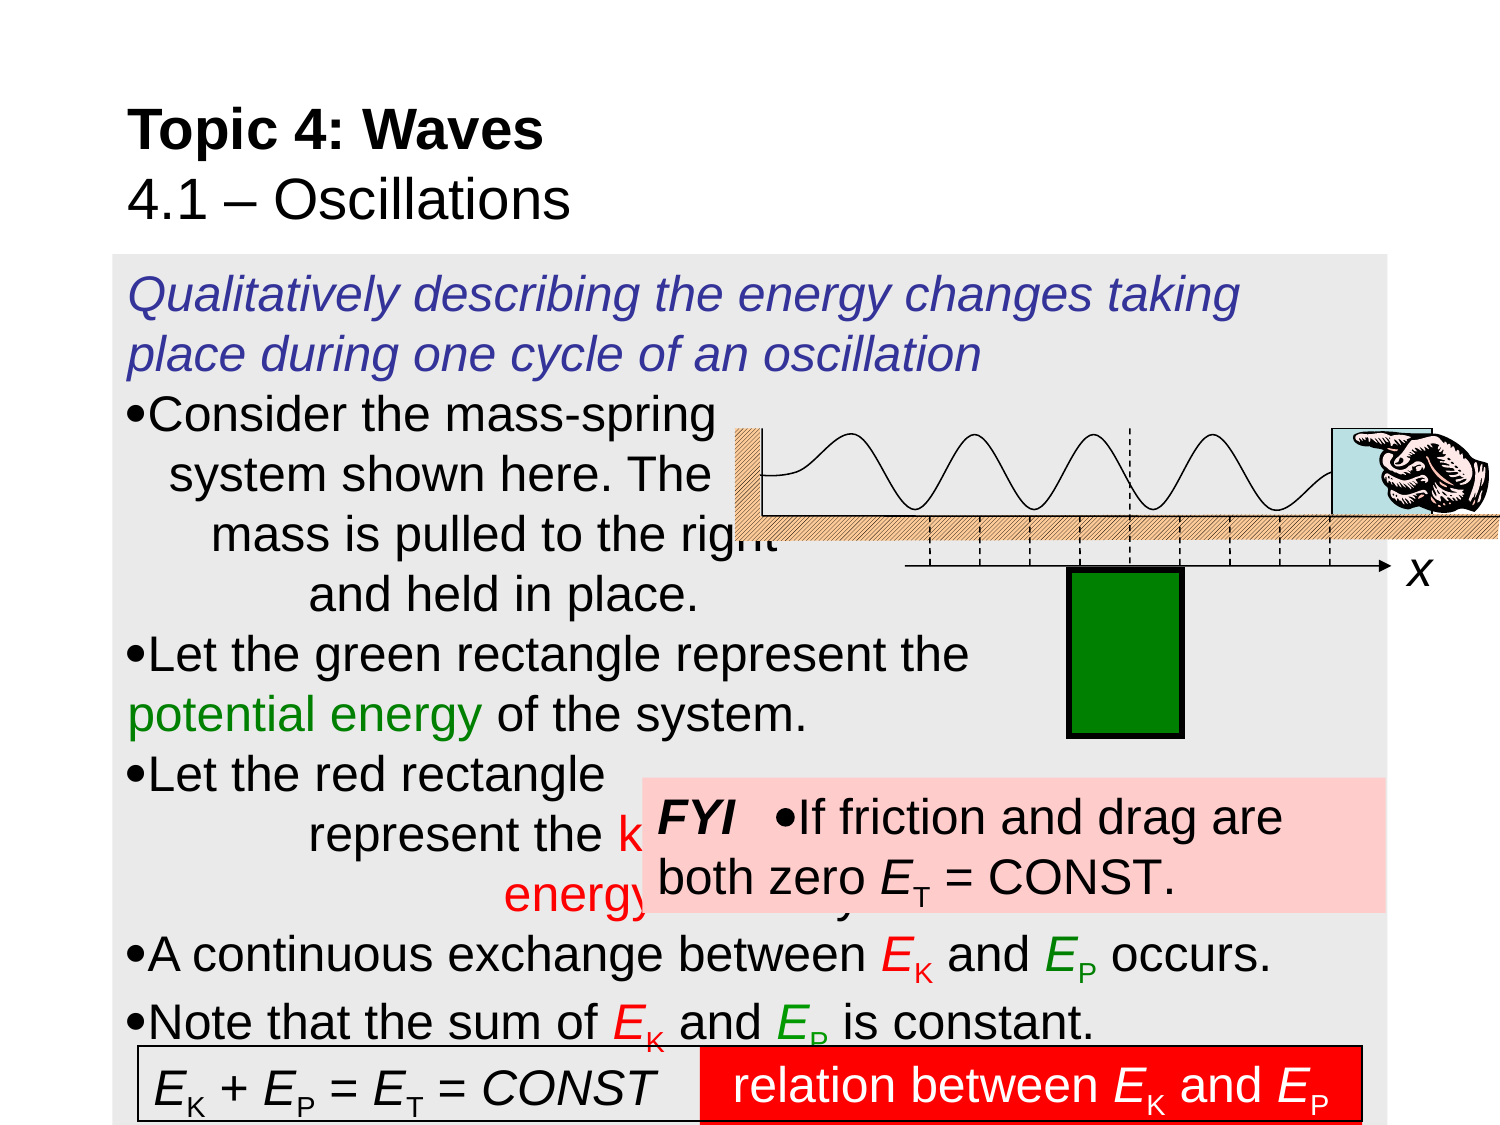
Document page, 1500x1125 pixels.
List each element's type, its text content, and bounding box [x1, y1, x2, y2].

picture [1351, 429, 1491, 514]
text_box Qualitatively describing the energy changes taking place during one cycle of an oscillation Consider the mass-spring system shown here. The mass is pulled to the right and held in place. Let the green rectangle represent the potential energy of the system. Let the red rectangle represent the kinetic energy of the system. A continuous exchange between EK and EP occurs. Note that the sum of EK and EP is constant. [112, 254, 1388, 1125]
text_box [1067, 737, 1186, 777]
text_box [1069, 658, 1182, 737]
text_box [137, 1045, 1363, 1122]
text_box FYI If friction and drag are both zero ET = CONST. [642, 777, 1386, 913]
title Topic 4: Waves 4.1 – Oscillations [112, 87, 1388, 235]
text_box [734, 428, 1500, 650]
